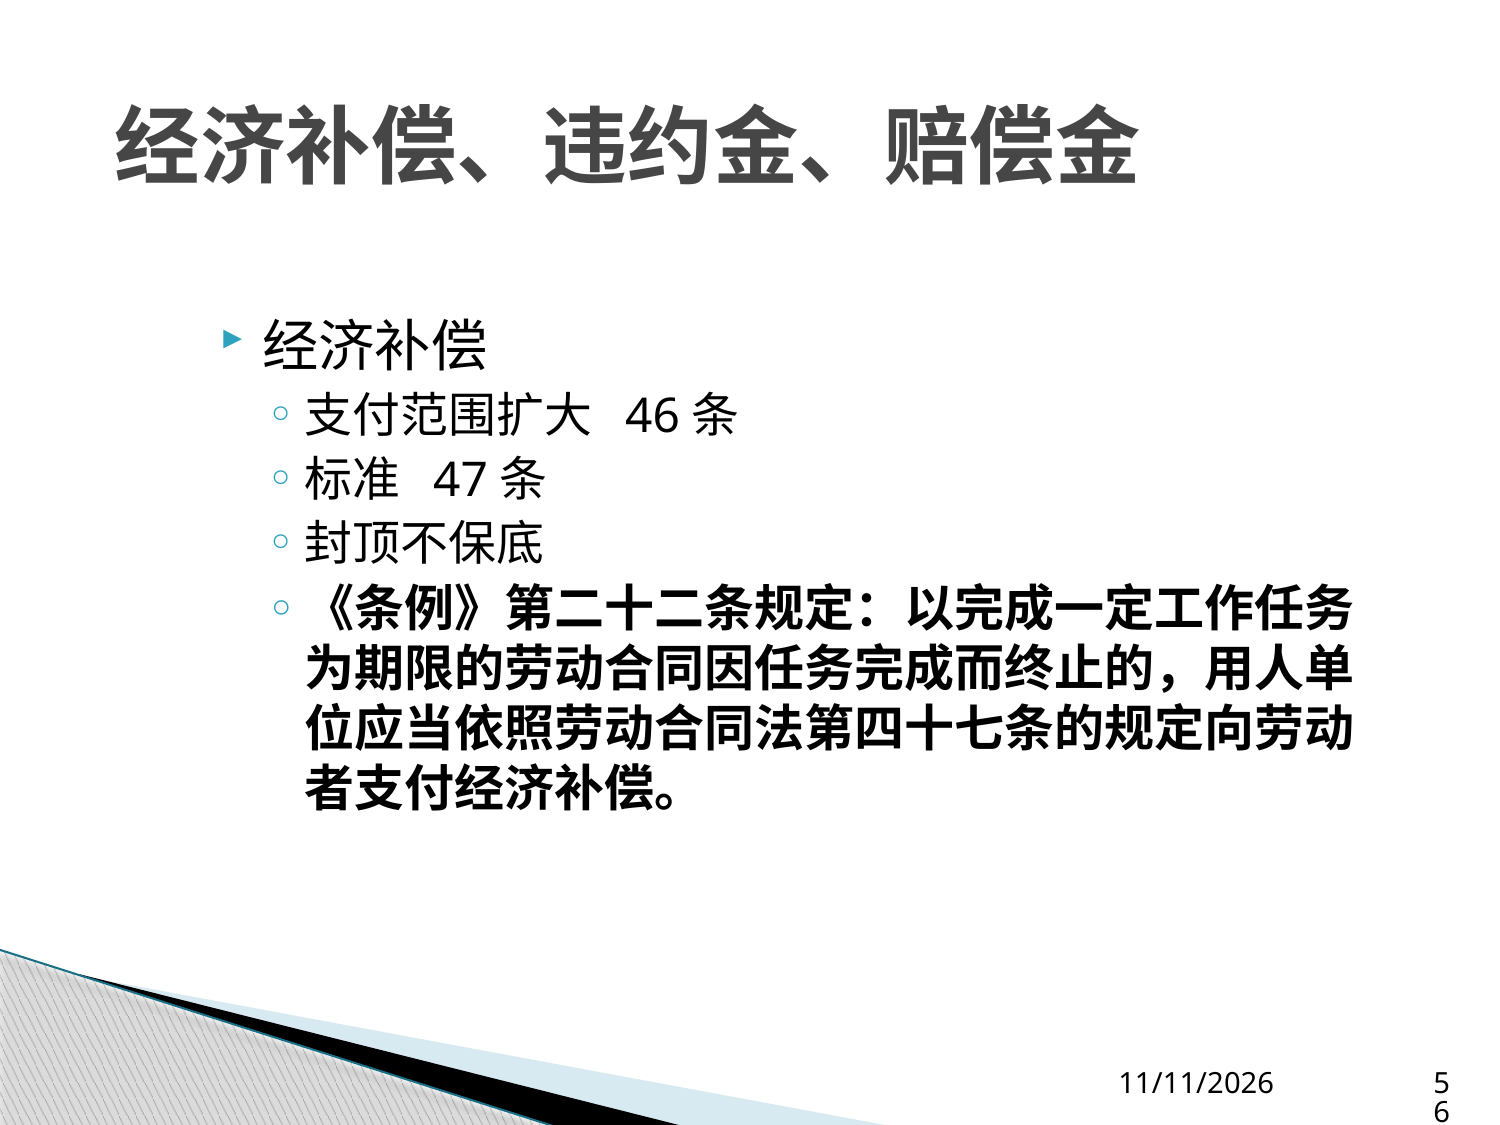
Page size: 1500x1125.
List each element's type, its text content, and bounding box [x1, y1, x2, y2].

title 经济补偿、违约金、赔偿金 [99, 50, 1447, 238]
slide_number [1103, 1051, 1418, 1112]
slide_number 56 [1418, 1051, 1479, 1112]
list 经济补偿 支付范围扩大 46条 标准 47条 封顶不保底 《条例》第二十二条规定：以完成一定工作任务为期限的劳动合同因任务完成而终止的，用人单位应当依照劳动合同法第四十七条的规定向劳动者支付经济补偿。 [187, 302, 1413, 1125]
